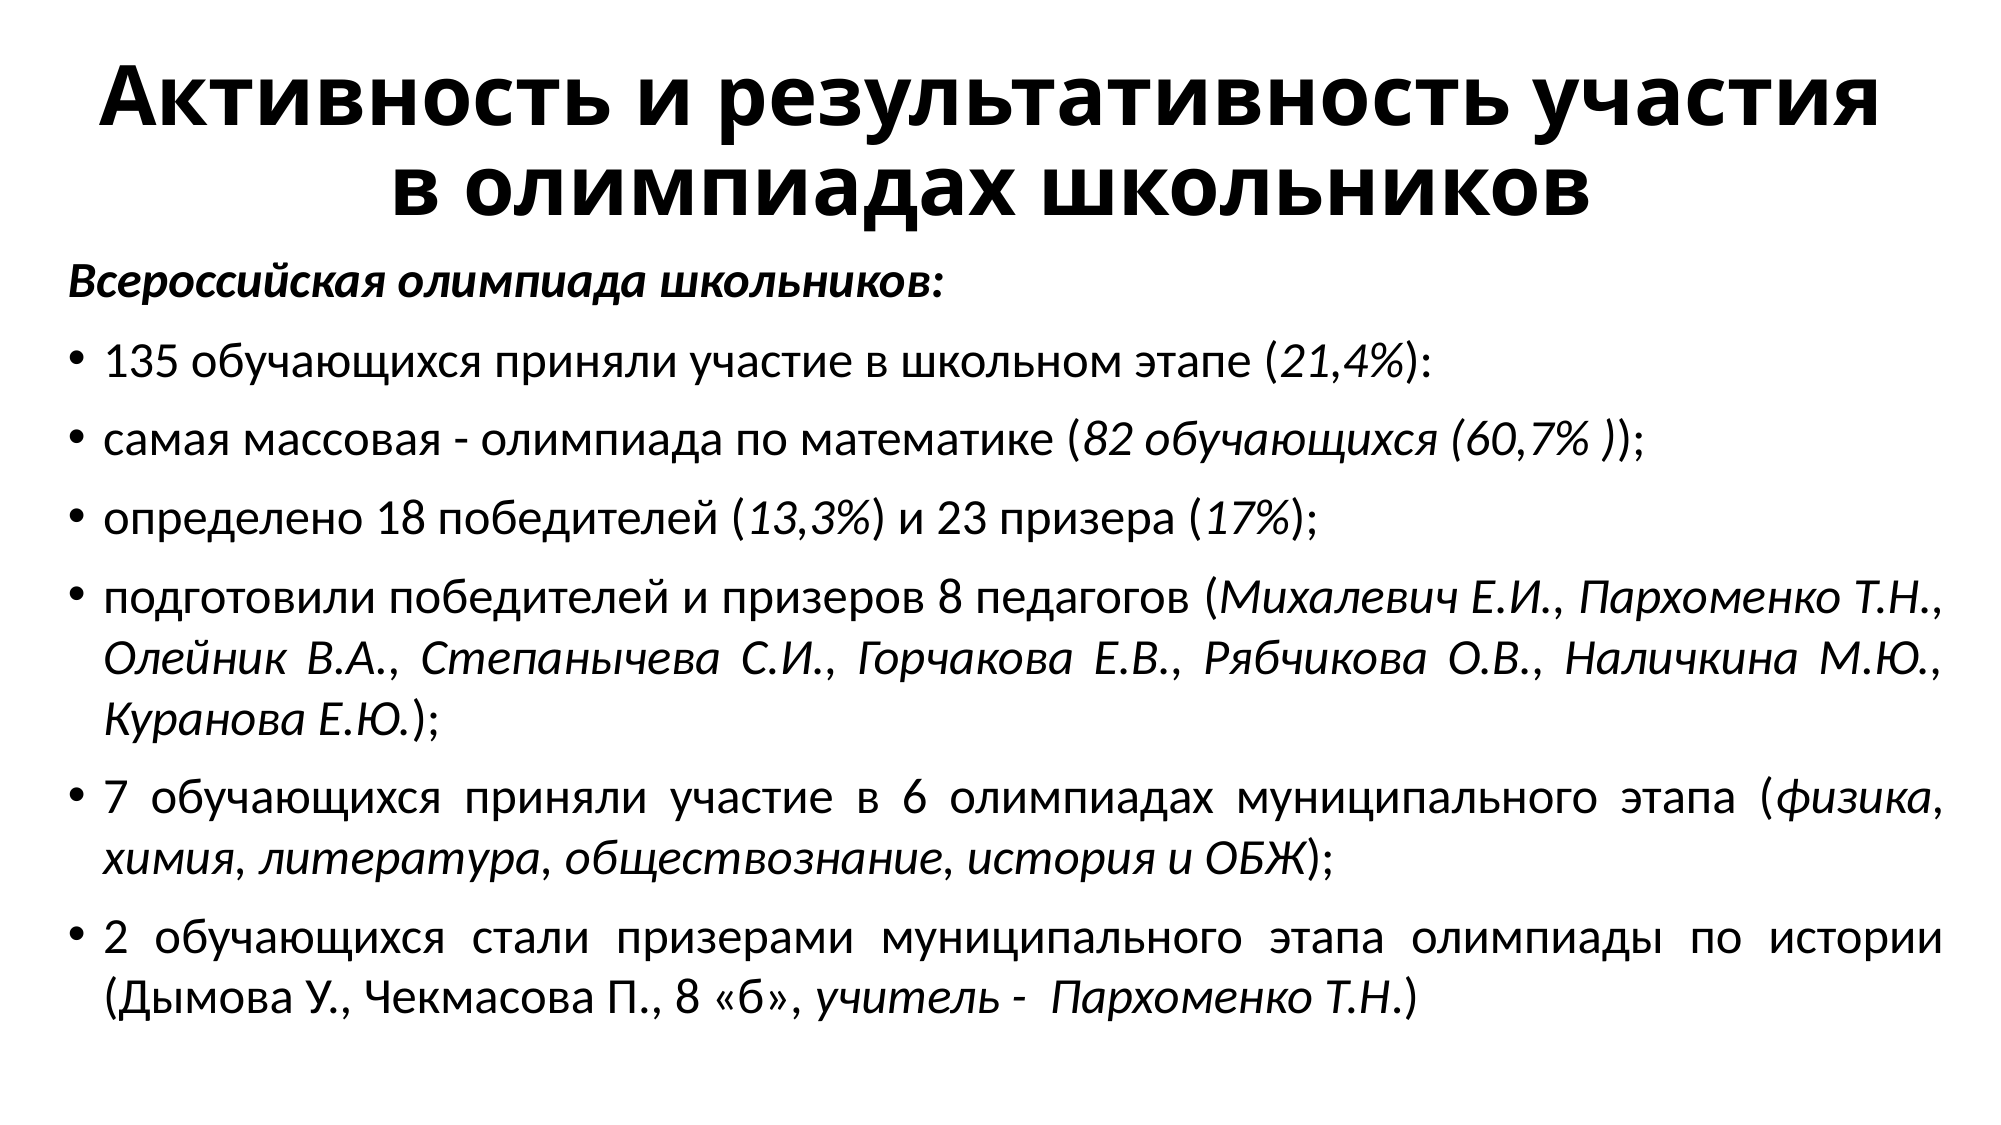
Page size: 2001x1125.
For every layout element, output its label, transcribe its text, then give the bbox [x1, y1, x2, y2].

list Всероссийская олимпиада школьников: 135 обучающихся приняли участие в школьном этапе (21,4%): самая массовая - олимпиада по математике (82 обучающихся (60,7% )); определено 18 победителей (13,3%) и 23 призера (17%); подготовили победителей и призеров 8 педагогов (Михалевич Е.И., Пархоменко Т.Н., Олейник В.А., Степанычева С.И., Горчакова Е.В., Рябчикова О.В., Наличкина М.Ю., Куранова Е.Ю.); 7 обучающихся приняли участие в 6 олимпиадах муниципального этапа (физика, химия, литература, обществознание, история и ОБЖ); 2 обучающихся стали призерами муниципального этапа олимпиады по истории (Дымова У., Чекмасова П., 8 «б», учитель - Пархоменко Т.Н.) [52, 246, 1961, 1039]
title Активность и результативность участия в олимпиадах школьников [52, 40, 1931, 246]
